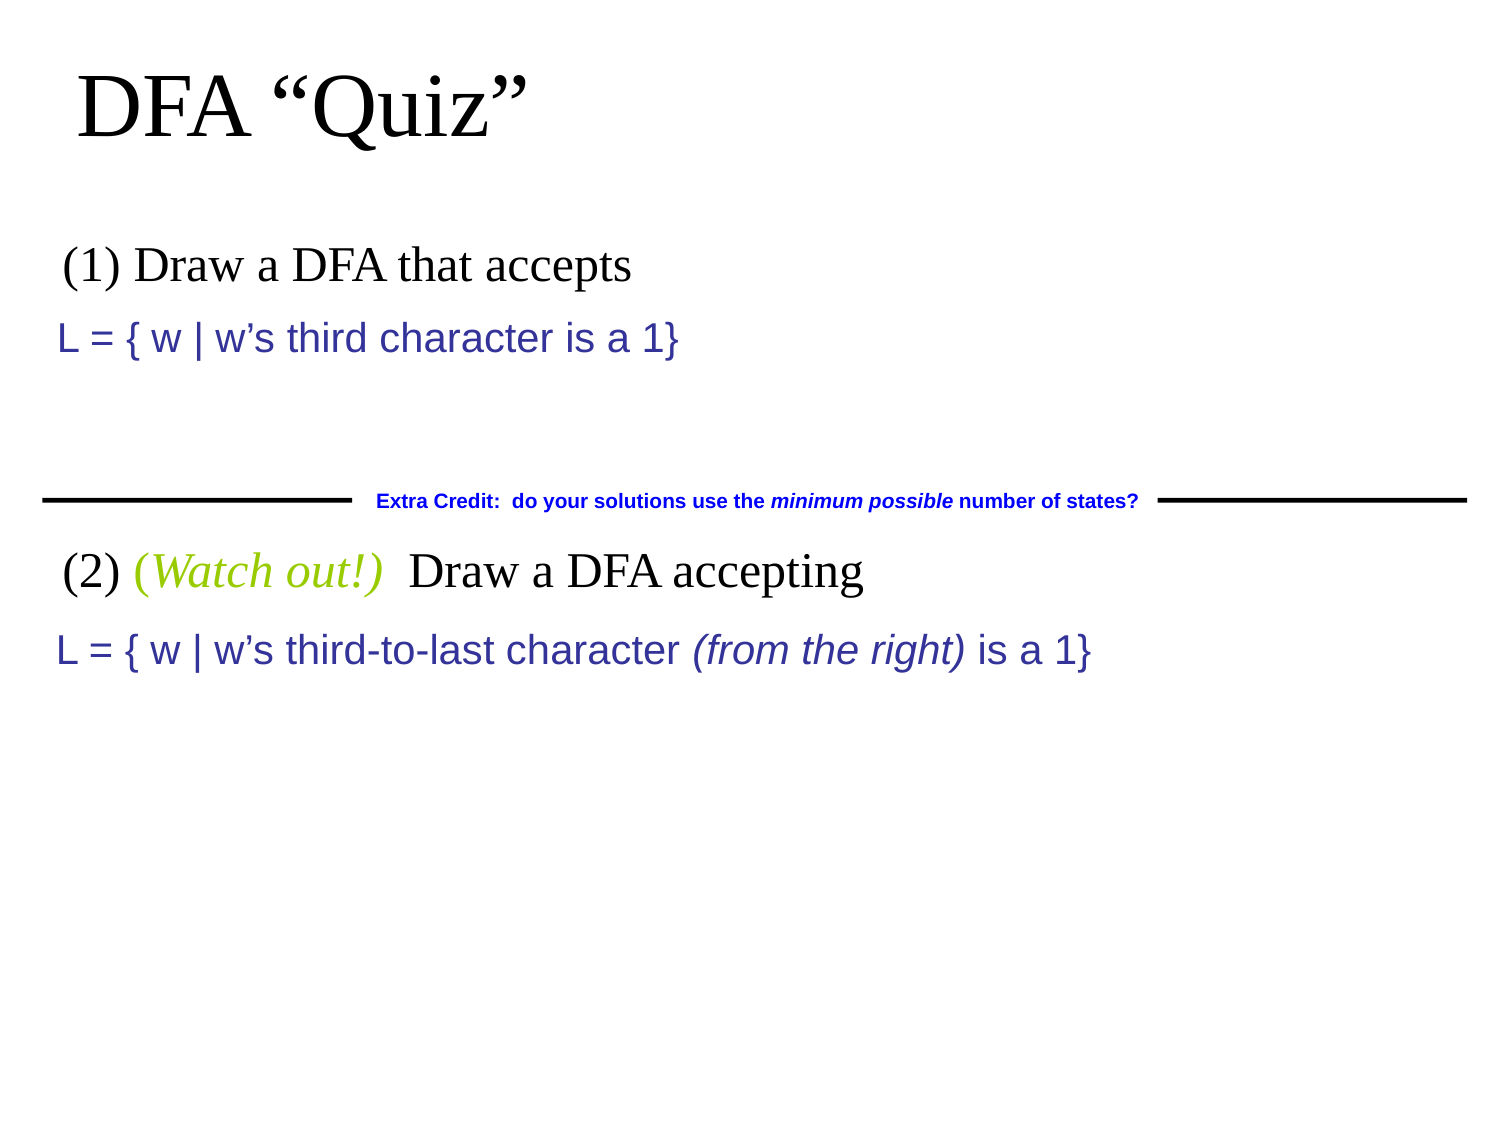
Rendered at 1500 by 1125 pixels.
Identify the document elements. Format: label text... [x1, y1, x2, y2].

text_box L = { w | w’s third-to-last character (from the right) is a 1} [41, 615, 1107, 680]
text_box (2) (Watch out!) Draw a DFA accepting [47, 530, 1206, 605]
text_box L = { w | w’s third character is a 1} [42, 303, 695, 368]
text_box (1) Draw a DFA that accepts [47, 224, 718, 299]
text_box Extra Credit: do your solutions use the minimum possible number of states? [361, 480, 1155, 520]
text_box DFA “Quiz” [61, 37, 617, 163]
